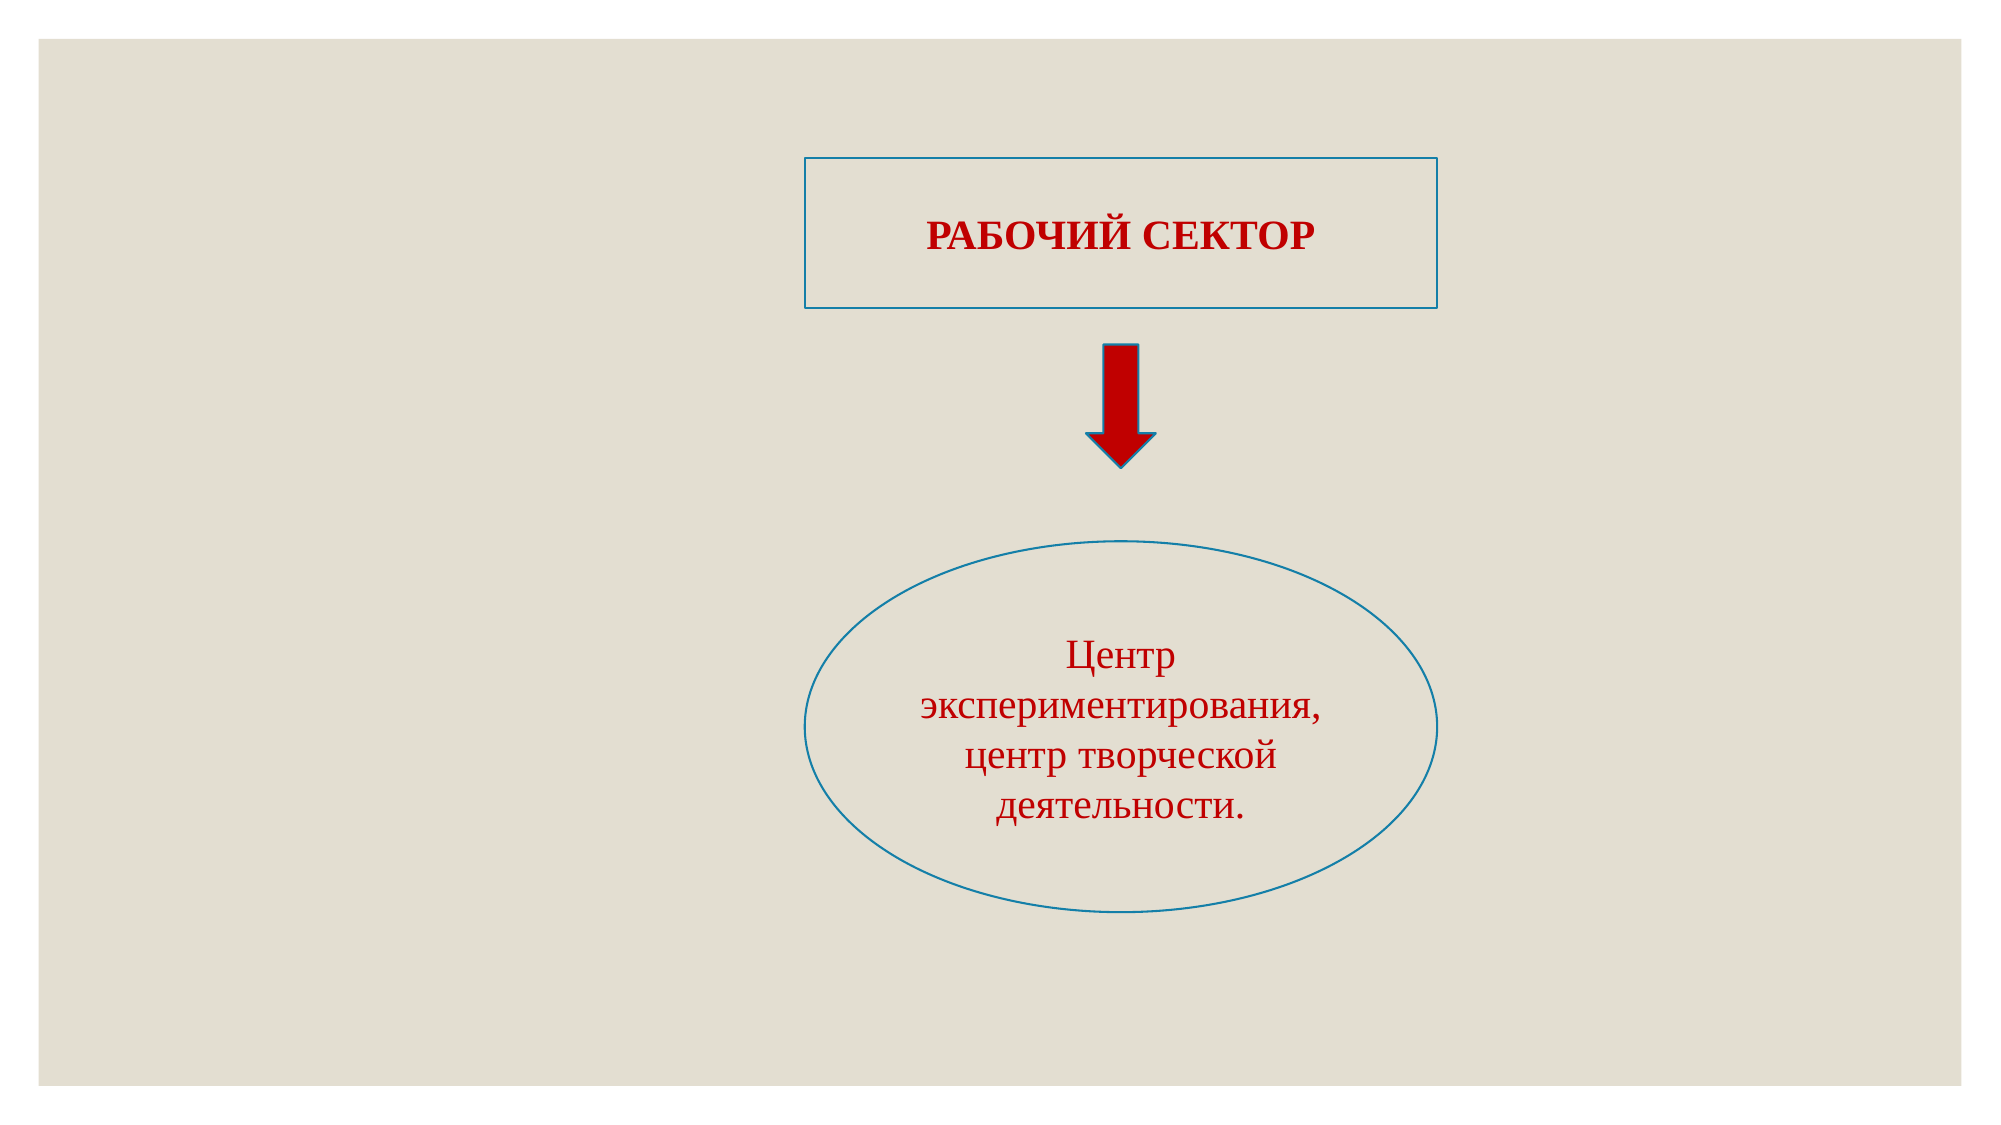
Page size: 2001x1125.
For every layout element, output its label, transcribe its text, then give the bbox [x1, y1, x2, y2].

text_box [1084, 343, 1157, 469]
text_box Центр экспериментирования, центр творческой деятельности. [803, 540, 1439, 914]
text_box РАБОЧИЙ СЕКТОР [804, 157, 1438, 309]
